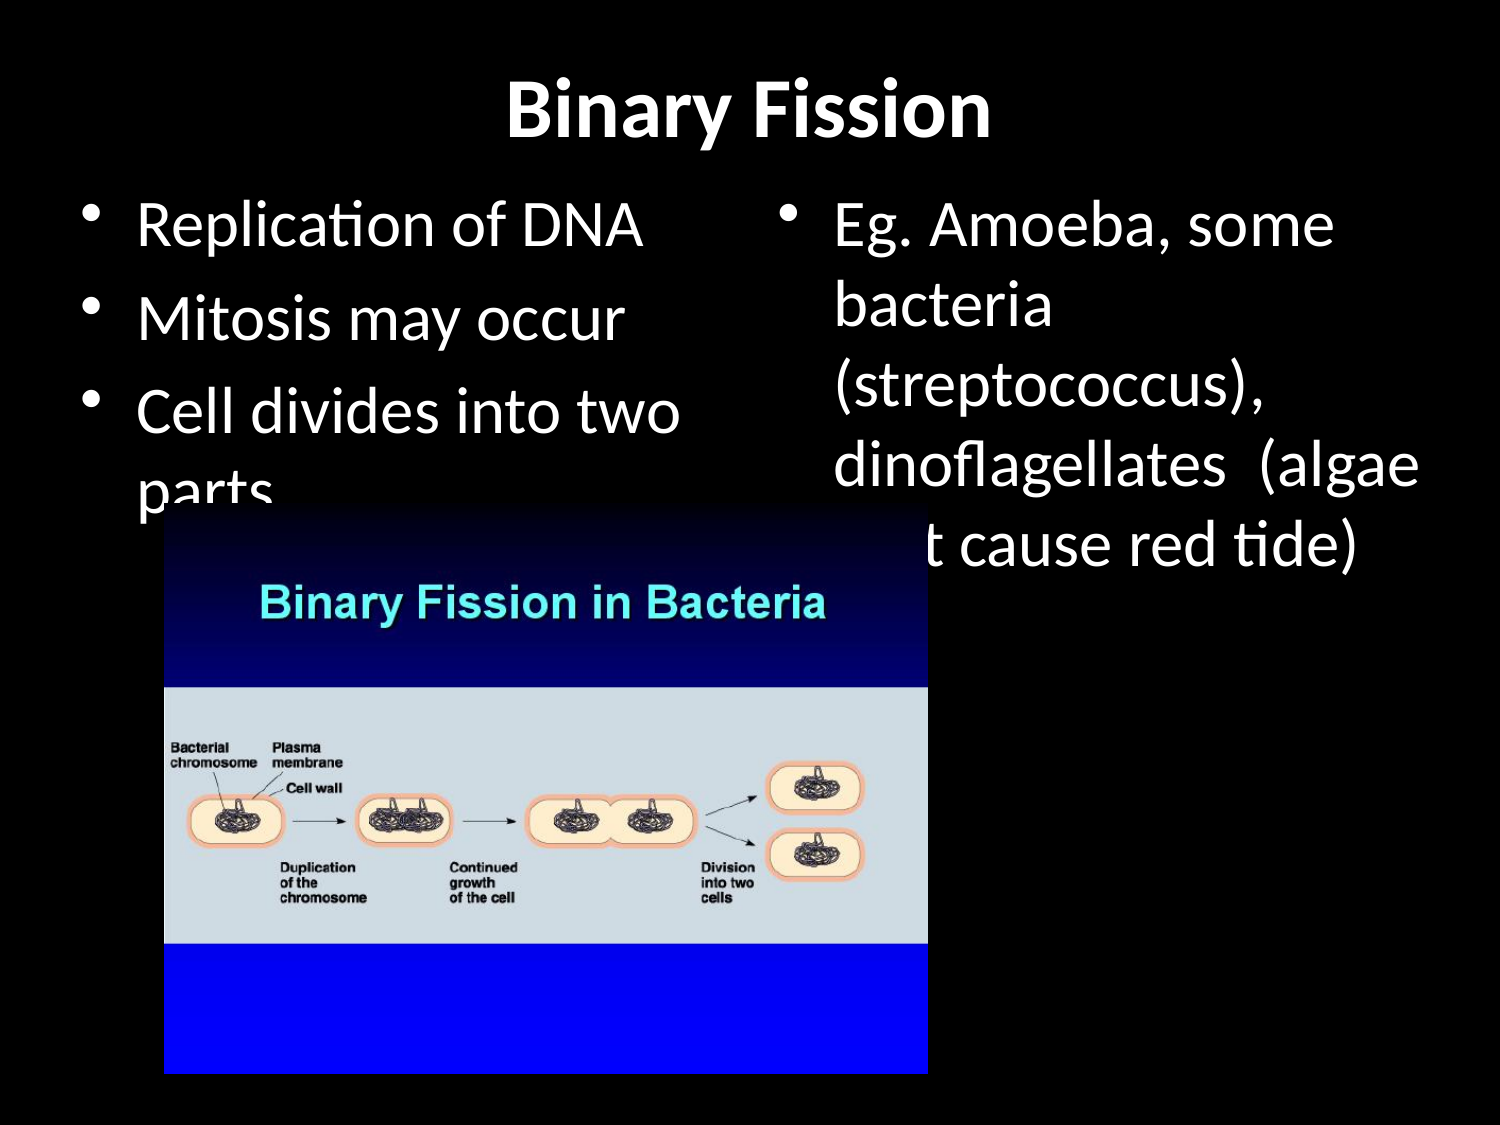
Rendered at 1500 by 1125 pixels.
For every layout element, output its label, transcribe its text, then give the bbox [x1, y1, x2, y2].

picture [163, 503, 928, 1074]
list Eg. Amoeba, some bacteria (streptococcus), dinoflagellates (algae that cause red tide) [762, 172, 1500, 916]
title Binary Fission [74, 44, 1426, 162]
list Replication of DNA Mitosis may occur Cell divides into two parts [64, 172, 728, 916]
